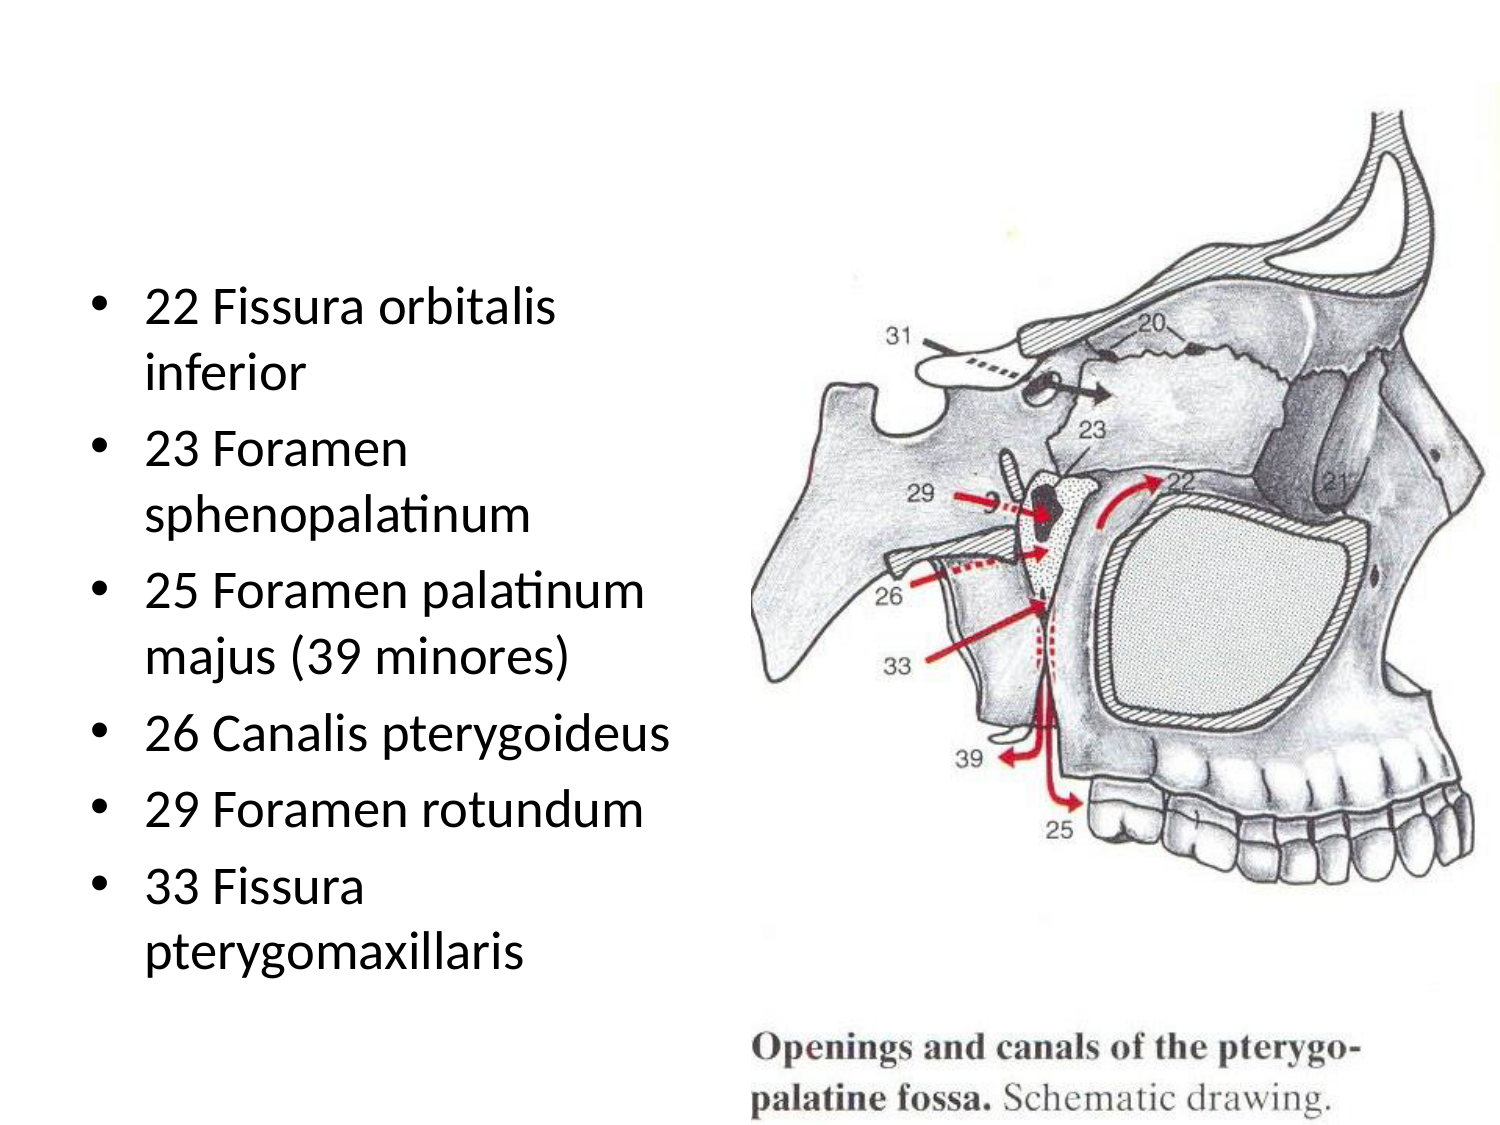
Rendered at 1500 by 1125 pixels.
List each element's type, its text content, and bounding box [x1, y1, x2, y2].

list 22 Fissura orbitalis inferior 23 Foramen sphenopalatinum 25 Foramen palatinum majus (39 minores) 26 Canalis pterygoideus 29 Foramen rotundum 33 Fissura pterygomaxillaris [75, 262, 739, 1005]
picture [751, 82, 1500, 1125]
